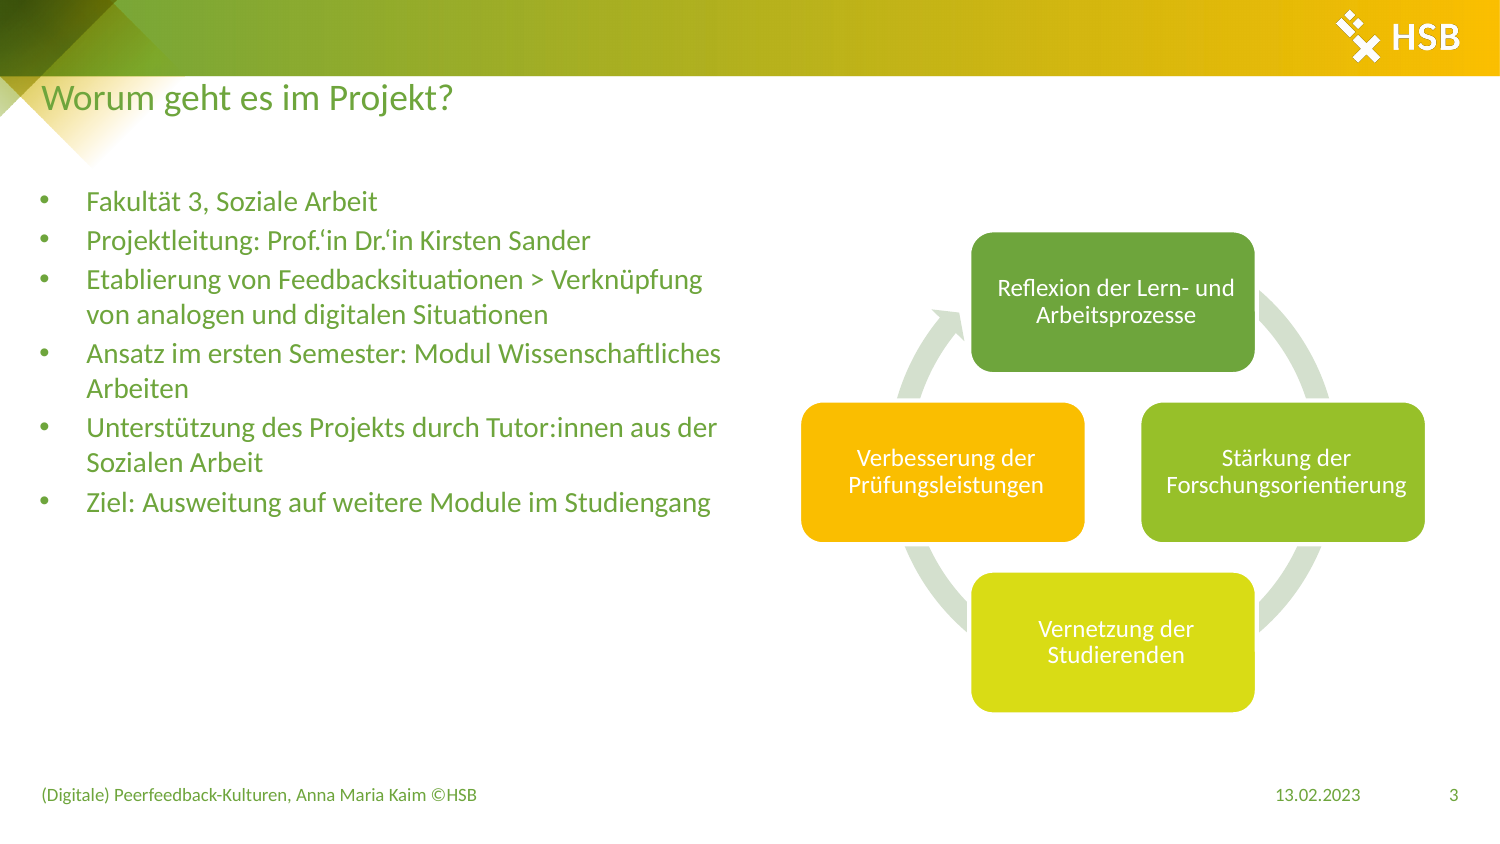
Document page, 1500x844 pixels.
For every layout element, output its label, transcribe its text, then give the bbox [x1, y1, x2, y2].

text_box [767, 229, 1459, 715]
footer (Digitale) Peerfeedback-Kulturen, Anna Maria Kaim ©HSB [41, 782, 1158, 806]
title Worum geht es im Projekt? [41, 73, 1459, 162]
text_box Fakultät 3, Soziale Arbeit Projektleitung: Prof.‘in Dr.‘in Kirsten Sander Etablierung von Feedbacksituationen > Verknüpfung von analogen und digitalen Situationen Ansatz im ersten Semester: Modul Wissenschaftliches Arbeiten Unterstützung des Projekts durch Tutor:innen aus der Sozialen Arbeit Ziel: Ausweitung auf weitere Module im Studiengang [39, 182, 733, 558]
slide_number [1234, 782, 1361, 806]
picture [0, 0, 1500, 844]
slide_number 3 [1394, 782, 1459, 806]
